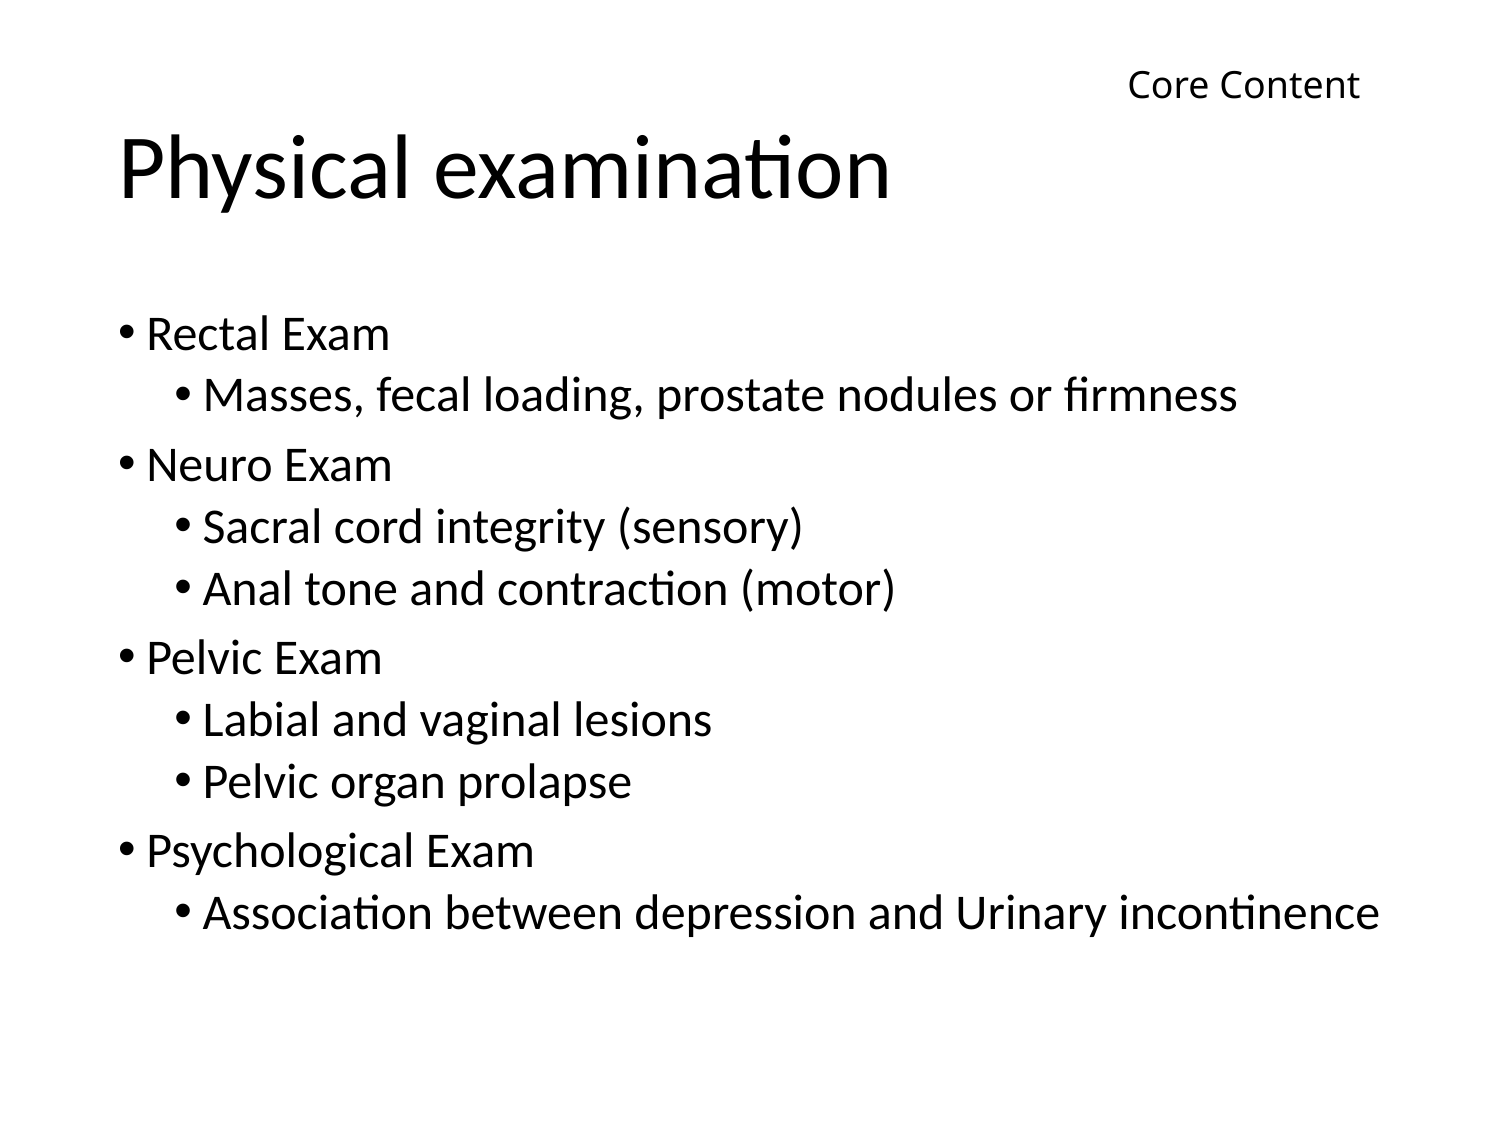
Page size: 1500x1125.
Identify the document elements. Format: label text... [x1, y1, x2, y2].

list Rectal Exam Masses, fecal loading, prostate nodules or firmness Neuro Exam Sacral cord integrity (sensory) Anal tone and contraction (motor) Pelvic Exam Labial and vaginal lesions Pelvic organ prolapse Psychological Exam Association between depression and Urinary incontinence [103, 299, 1397, 1014]
text_box Core Content [1112, 53, 1450, 114]
title Physical examination [103, 59, 1397, 278]
